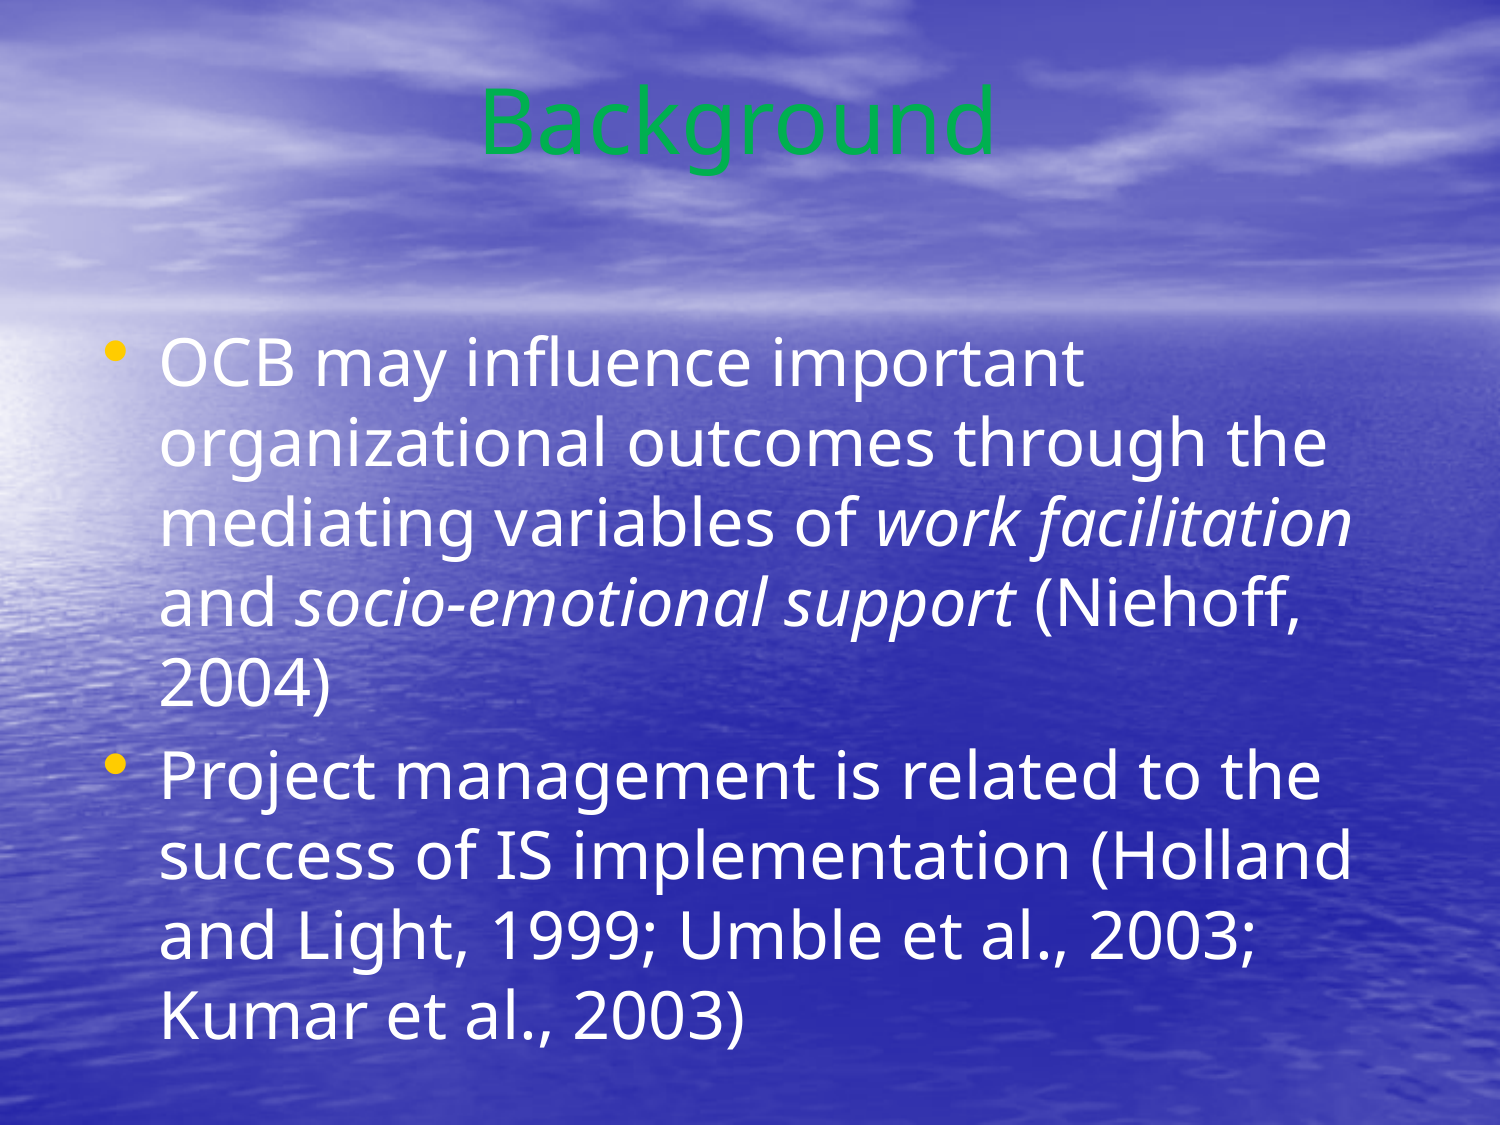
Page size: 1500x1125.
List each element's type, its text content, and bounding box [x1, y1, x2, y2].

text_box Background [123, 0, 1353, 235]
list OCB may influence important organizational outcomes through the mediating variables of work facilitation and socio-emotional support (Niehoff, 2004) Project management is related to the success of IS implementation (Holland and Light, 1999; Umble et al., 2003; Kumar et al., 2003) [87, 312, 1463, 1056]
